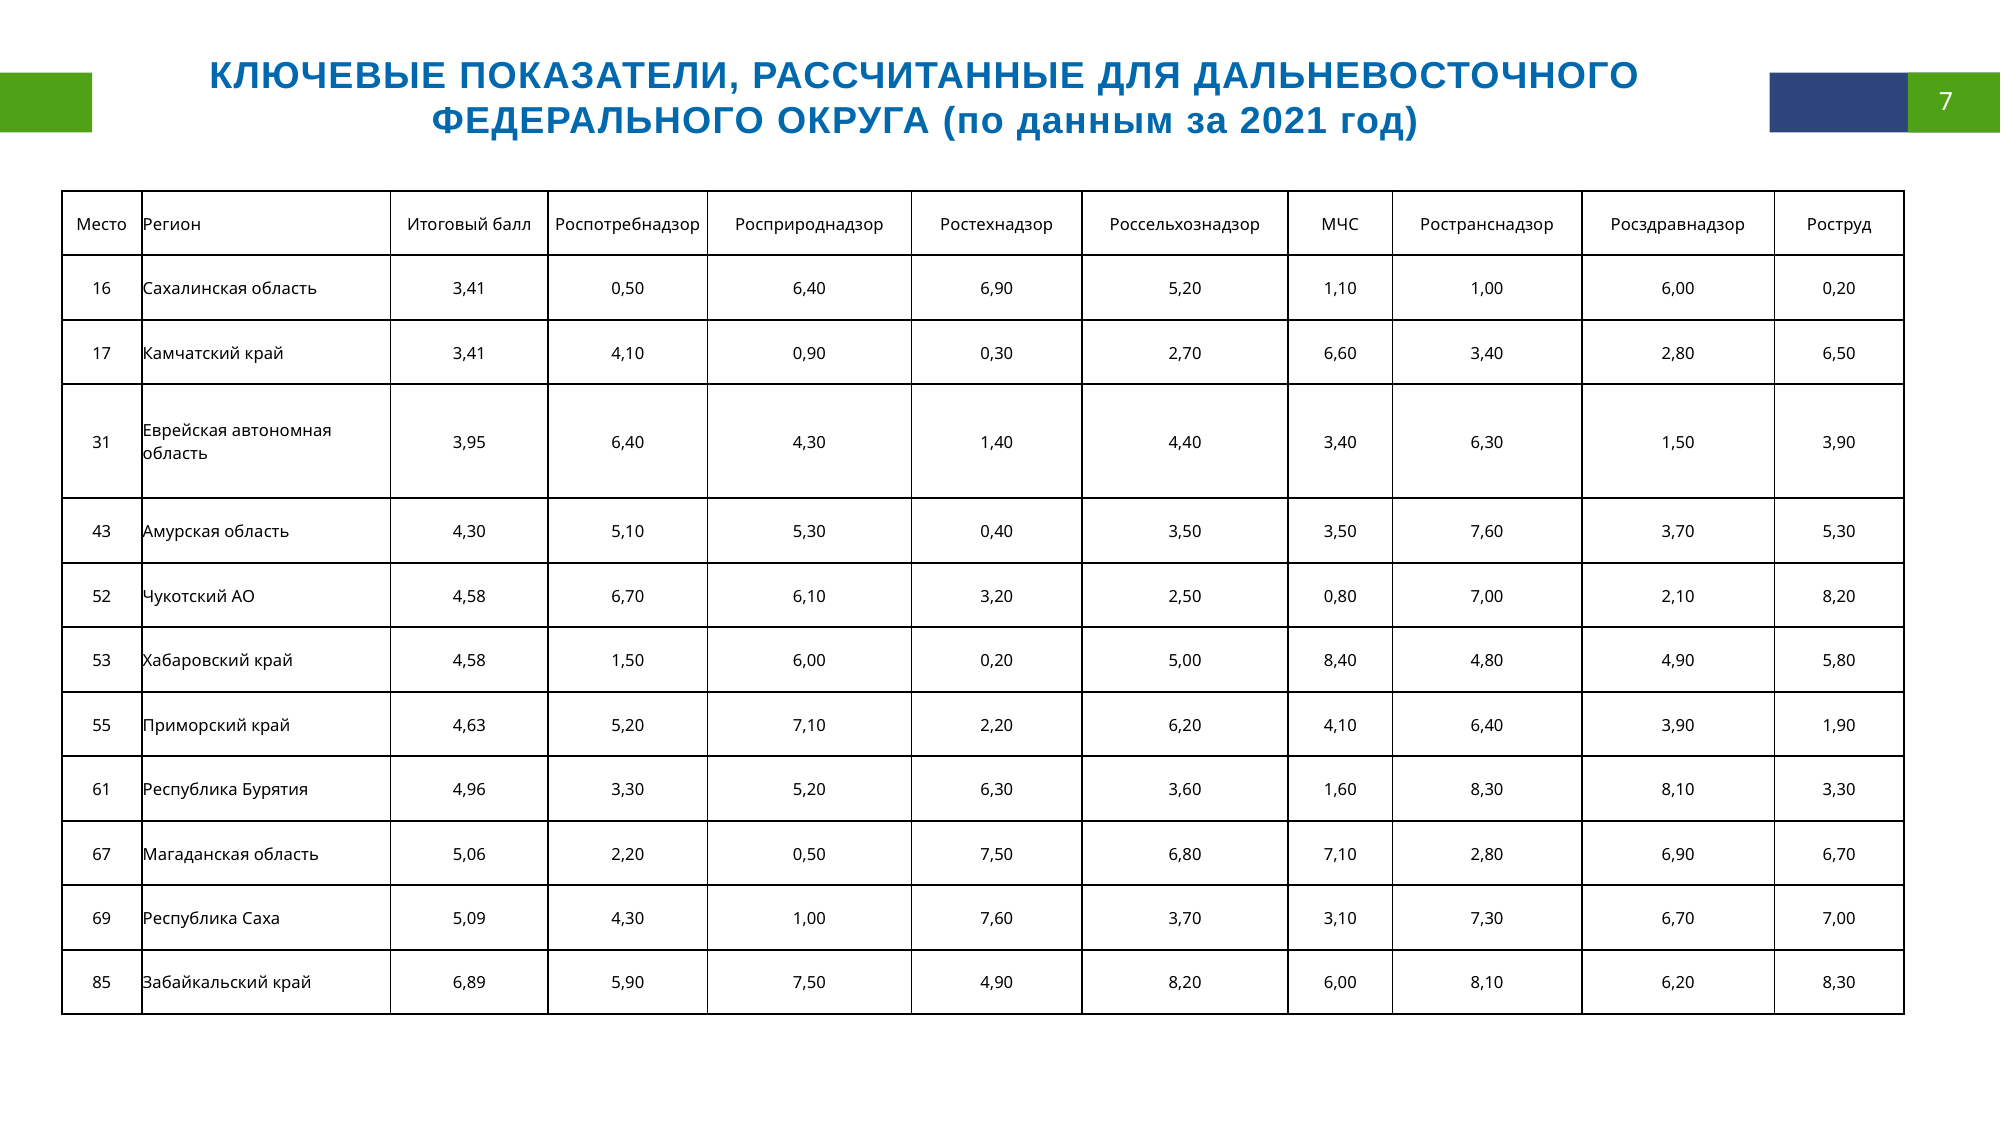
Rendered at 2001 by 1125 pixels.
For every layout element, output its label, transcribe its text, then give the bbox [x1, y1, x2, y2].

table_header Регион [143, 192, 390, 254]
table_cell 2,50 [1083, 564, 1287, 626]
table_cell 6,70 [1583, 886, 1774, 949]
table_cell 5,80 [1775, 628, 1903, 691]
table_cell 4,10 [1289, 693, 1392, 755]
table_cell Магаданская область [143, 822, 390, 884]
table_cell 6,90 [1583, 822, 1774, 884]
table_cell 6,89 [391, 951, 547, 1013]
table_cell Приморский край [143, 693, 390, 755]
table_cell 8,20 [1083, 951, 1287, 1013]
table_cell 5,10 [549, 499, 707, 562]
table_cell 3,30 [549, 757, 707, 820]
table_cell 4,80 [1393, 628, 1581, 691]
table_cell Республика Саха [143, 886, 390, 949]
table_cell 5,30 [708, 499, 911, 562]
table_cell 6,70 [1775, 822, 1903, 884]
table_header Итоговый балл [391, 192, 547, 254]
table_cell Еврейская автономная область [143, 385, 390, 497]
table_cell 5,09 [391, 886, 547, 949]
table_cell 6,40 [549, 385, 707, 497]
table_cell 6,30 [912, 757, 1081, 820]
table_cell 6,90 [912, 256, 1081, 319]
table_cell 0,90 [708, 321, 911, 383]
table_cell 7,60 [1393, 499, 1581, 562]
table_cell 7,00 [1393, 564, 1581, 626]
table_cell 0,50 [549, 256, 707, 319]
table_cell 6,20 [1583, 951, 1774, 1013]
table_cell 8,10 [1393, 951, 1581, 1013]
table_cell 1,90 [1775, 693, 1903, 755]
table_cell 6,20 [1083, 693, 1287, 755]
table_cell 67 [63, 822, 141, 884]
table_cell 17 [63, 321, 141, 383]
table_cell 5,20 [708, 757, 911, 820]
table_cell 3,50 [1083, 499, 1287, 562]
table_cell 0,30 [912, 321, 1081, 383]
table_cell 85 [63, 951, 141, 1013]
table_cell 4,90 [912, 951, 1081, 1013]
table_cell 4,30 [708, 385, 911, 497]
table_cell 3,41 [391, 321, 547, 383]
table_cell 6,60 [1289, 321, 1392, 383]
table_cell 43 [63, 499, 141, 562]
table_cell 3,30 [1775, 757, 1903, 820]
table_cell 4,58 [391, 564, 547, 626]
table_cell 3,90 [1775, 385, 1903, 497]
table_cell 5,00 [1083, 628, 1287, 691]
table_cell Хабаровский край [143, 628, 390, 691]
table_cell 6,00 [708, 628, 911, 691]
table_cell 3,90 [1583, 693, 1774, 755]
table_cell 1,10 [1289, 256, 1392, 319]
table_cell 3,70 [1083, 886, 1287, 949]
table_cell 1,50 [549, 628, 707, 691]
table_cell 2,10 [1583, 564, 1774, 626]
table_cell 4,30 [549, 886, 707, 949]
table_cell 4,10 [549, 321, 707, 383]
table_cell 7,10 [708, 693, 911, 755]
table_cell 7,50 [912, 822, 1081, 884]
table_cell 53 [63, 628, 141, 691]
table_cell 2,80 [1393, 822, 1581, 884]
table_cell 1,00 [1393, 256, 1581, 319]
table_header Росприроднадзор [708, 192, 911, 254]
table_cell 3,95 [391, 385, 547, 497]
table_cell 2,20 [549, 822, 707, 884]
table_cell 4,96 [391, 757, 547, 820]
table_cell 31 [63, 385, 141, 497]
table_cell 6,40 [1393, 693, 1581, 755]
table_cell 52 [63, 564, 141, 626]
table_cell 61 [63, 757, 141, 820]
table_cell 7,50 [708, 951, 911, 1013]
table_cell 3,60 [1083, 757, 1287, 820]
table_header МЧС [1289, 192, 1392, 254]
table_header Росздравнадзор [1583, 192, 1774, 254]
table_cell 3,40 [1393, 321, 1581, 383]
table_cell 0,50 [708, 822, 911, 884]
table_cell Сахалинская область [143, 256, 390, 319]
table_cell 8,10 [1583, 757, 1774, 820]
table_cell 5,90 [549, 951, 707, 1013]
table_cell 1,00 [708, 886, 911, 949]
table_cell 0,40 [912, 499, 1081, 562]
table_cell 1,50 [1583, 385, 1774, 497]
table_cell 3,50 [1289, 499, 1392, 562]
table_cell Амурская область [143, 499, 390, 562]
table_cell 7,60 [912, 886, 1081, 949]
table_cell 5,20 [1083, 256, 1287, 319]
table_cell 8,20 [1775, 564, 1903, 626]
table_cell 2,20 [912, 693, 1081, 755]
table_cell 4,63 [391, 693, 547, 755]
table_cell Забайкальский край [143, 951, 390, 1013]
table_cell 6,80 [1083, 822, 1287, 884]
table_cell 5,06 [391, 822, 547, 884]
table_header Россельхознадзор [1083, 192, 1287, 254]
table_cell 3,41 [391, 256, 547, 319]
text_box КЛЮЧЕВЫЕ ПОКАЗАТЕЛИ, РАССЧИТАННЫЕ ДЛЯ ДАЛЬНЕВОСТОЧНОГО ФЕДЕРАЛЬНОГО ОКРУГА (по данным за 2021 год) [109, 48, 1740, 141]
table_cell 69 [63, 886, 141, 949]
table_cell Чукотский АО [143, 564, 390, 626]
table_cell 8,40 [1289, 628, 1392, 691]
table_cell 1,40 [912, 385, 1081, 497]
table_cell 2,80 [1583, 321, 1774, 383]
table_cell 4,58 [391, 628, 547, 691]
table_cell 5,30 [1775, 499, 1903, 562]
table_cell 6,10 [708, 564, 911, 626]
table_header Ростехнадзор [912, 192, 1081, 254]
table_cell Республика Бурятия [143, 757, 390, 820]
table_cell 8,30 [1393, 757, 1581, 820]
table_cell 0,20 [912, 628, 1081, 691]
table_cell 3,10 [1289, 886, 1392, 949]
table_cell 16 [63, 256, 141, 319]
table_cell 7,10 [1289, 822, 1392, 884]
table_cell 6,70 [549, 564, 707, 626]
table_cell 8,30 [1775, 951, 1903, 1013]
table_header Роспотребнадзор [549, 192, 707, 254]
table_cell 4,40 [1083, 385, 1287, 497]
table_cell 6,30 [1393, 385, 1581, 497]
table_cell 6,00 [1289, 951, 1392, 1013]
table_cell 0,20 [1775, 256, 1903, 319]
table_cell 3,40 [1289, 385, 1392, 497]
table_cell 4,90 [1583, 628, 1774, 691]
table_cell 6,00 [1583, 256, 1774, 319]
table_cell 3,70 [1583, 499, 1774, 562]
table_cell 5,20 [549, 693, 707, 755]
table_cell 6,40 [708, 256, 911, 319]
table_header Ространснадзор [1393, 192, 1581, 254]
table_header Роструд [1775, 192, 1903, 254]
table_cell 2,70 [1083, 321, 1287, 383]
table_cell Камчатский край [143, 321, 390, 383]
table_header Место [63, 192, 141, 254]
table_cell 4,30 [391, 499, 547, 562]
table_cell 6,50 [1775, 321, 1903, 383]
table_cell 0,80 [1289, 564, 1392, 626]
table_cell 55 [63, 693, 141, 755]
table_cell 7,30 [1393, 886, 1581, 949]
table_cell 3,20 [912, 564, 1081, 626]
table_cell 7,00 [1775, 886, 1903, 949]
table_cell 1,60 [1289, 757, 1392, 820]
